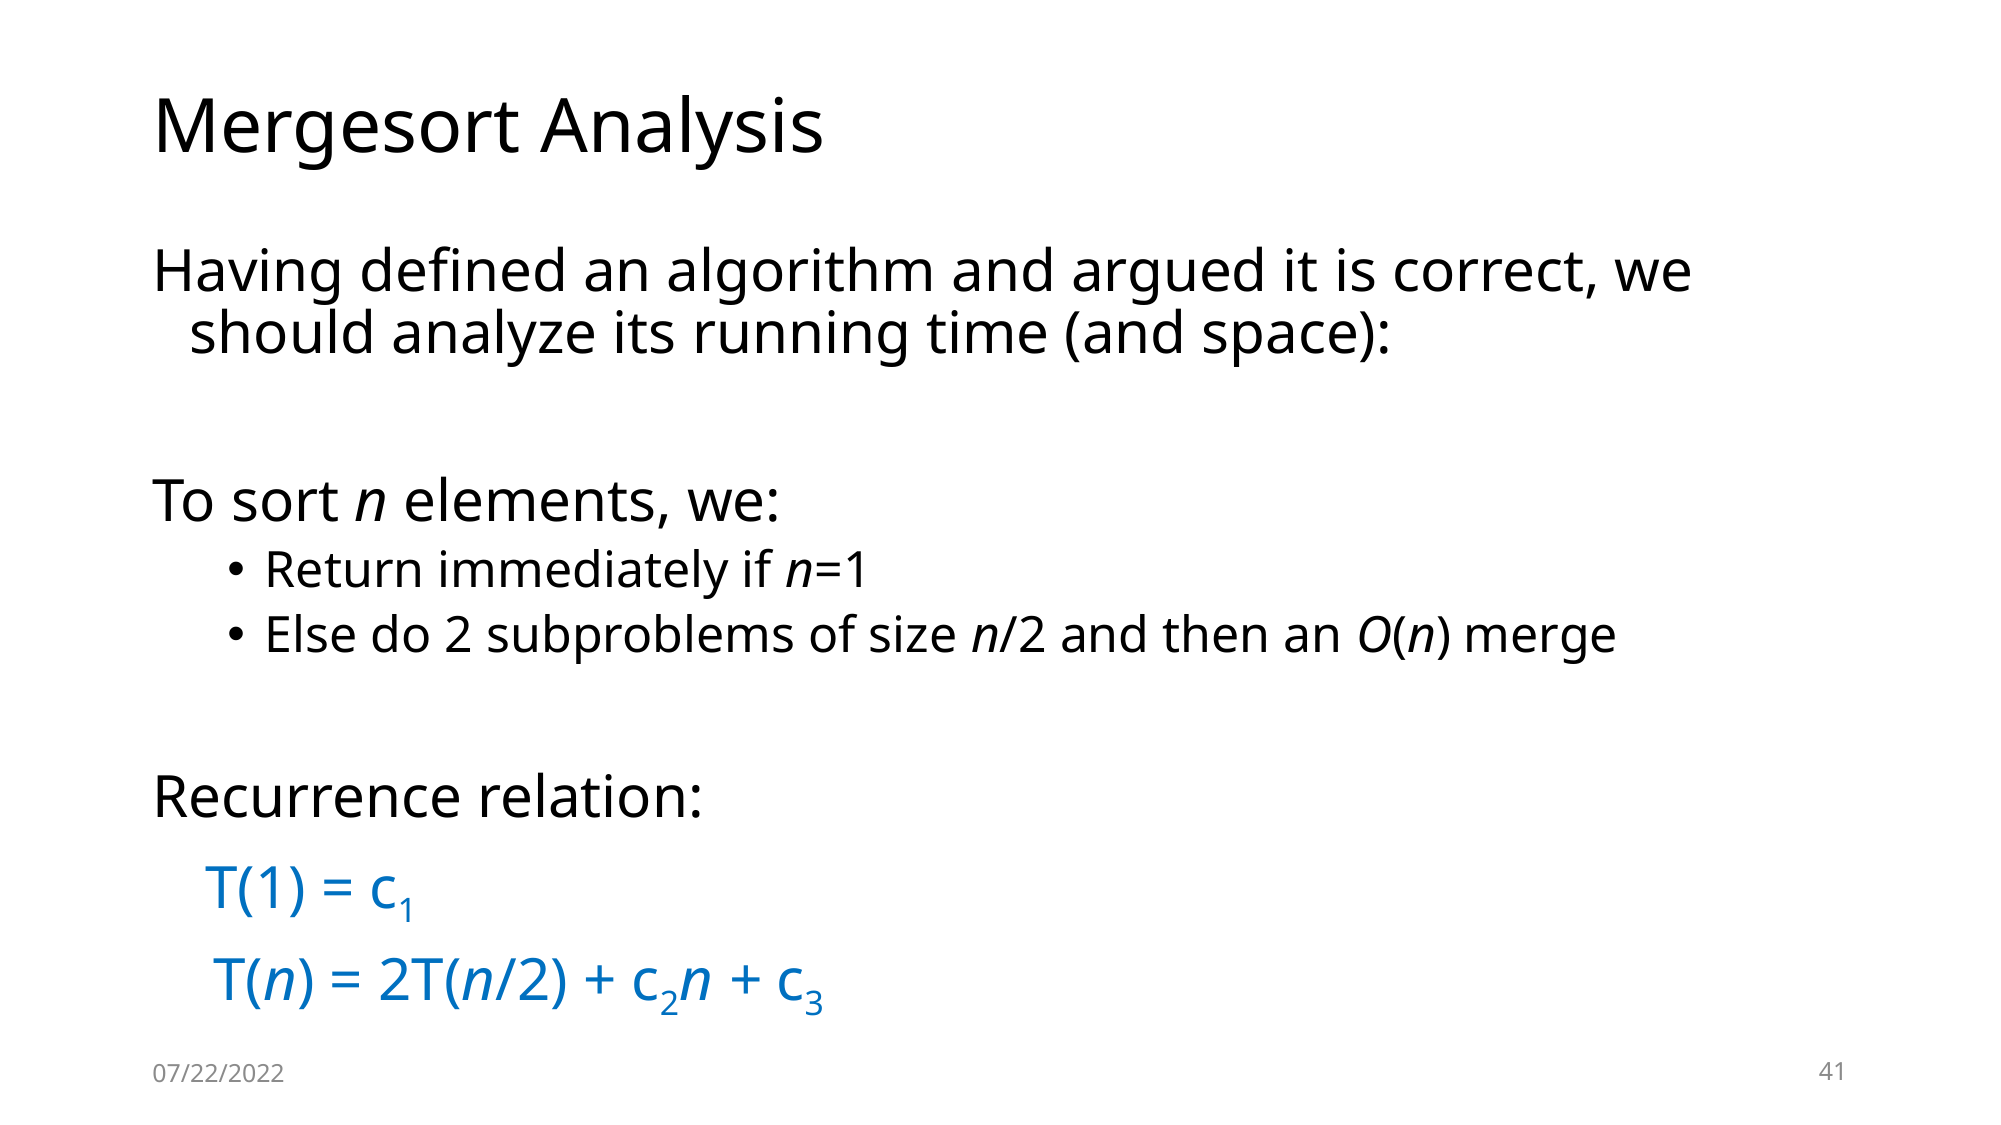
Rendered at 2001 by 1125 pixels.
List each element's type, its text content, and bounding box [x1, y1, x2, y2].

list Having defined an algorithm and argued it is correct, we should analyze its running time (and space): To sort n elements, we: Return immediately if n=1 Else do 2 subproblems of size n/2 and then an O(n) merge Recurrence relation: T(1) = c1 T(n) = 2T(n/2) + c2n + c3 [137, 233, 1863, 1014]
slide_number 41 [1412, 1042, 1863, 1103]
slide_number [137, 1042, 588, 1103]
title Mergesort Analysis [137, 59, 1863, 198]
